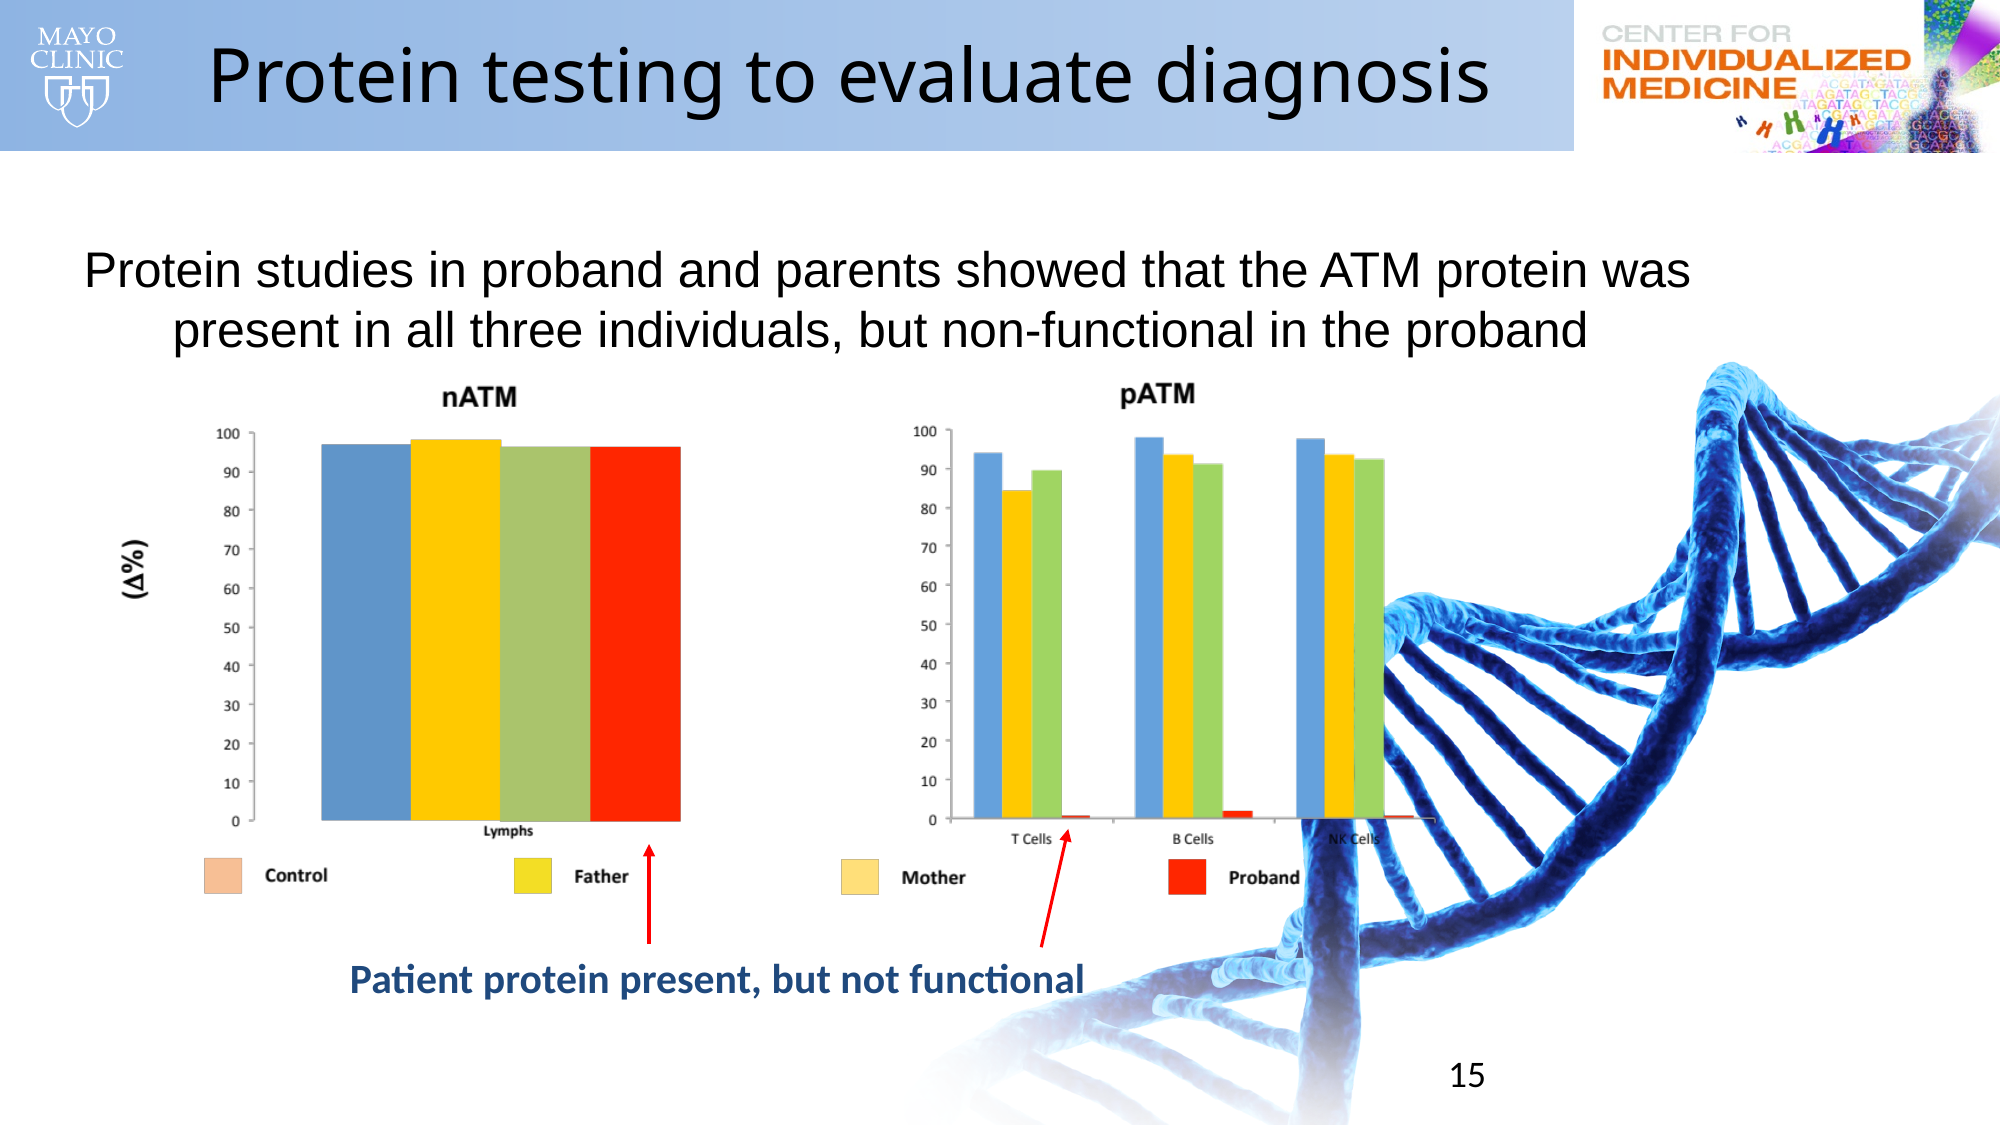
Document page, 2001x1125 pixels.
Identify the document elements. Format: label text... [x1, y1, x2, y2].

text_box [1040, 828, 1069, 948]
text_box Patient protein present, but not functional [335, 944, 701, 1009]
picture [1750, 0, 2000, 153]
text_box Protein studies in proband and parents showed that the ATM protein was present in all three individuals, but non-functional in the proband [26, 227, 701, 368]
picture [105, 203, 2000, 1125]
title Protein testing to evaluate diagnosis [0, 0, 1750, 167]
